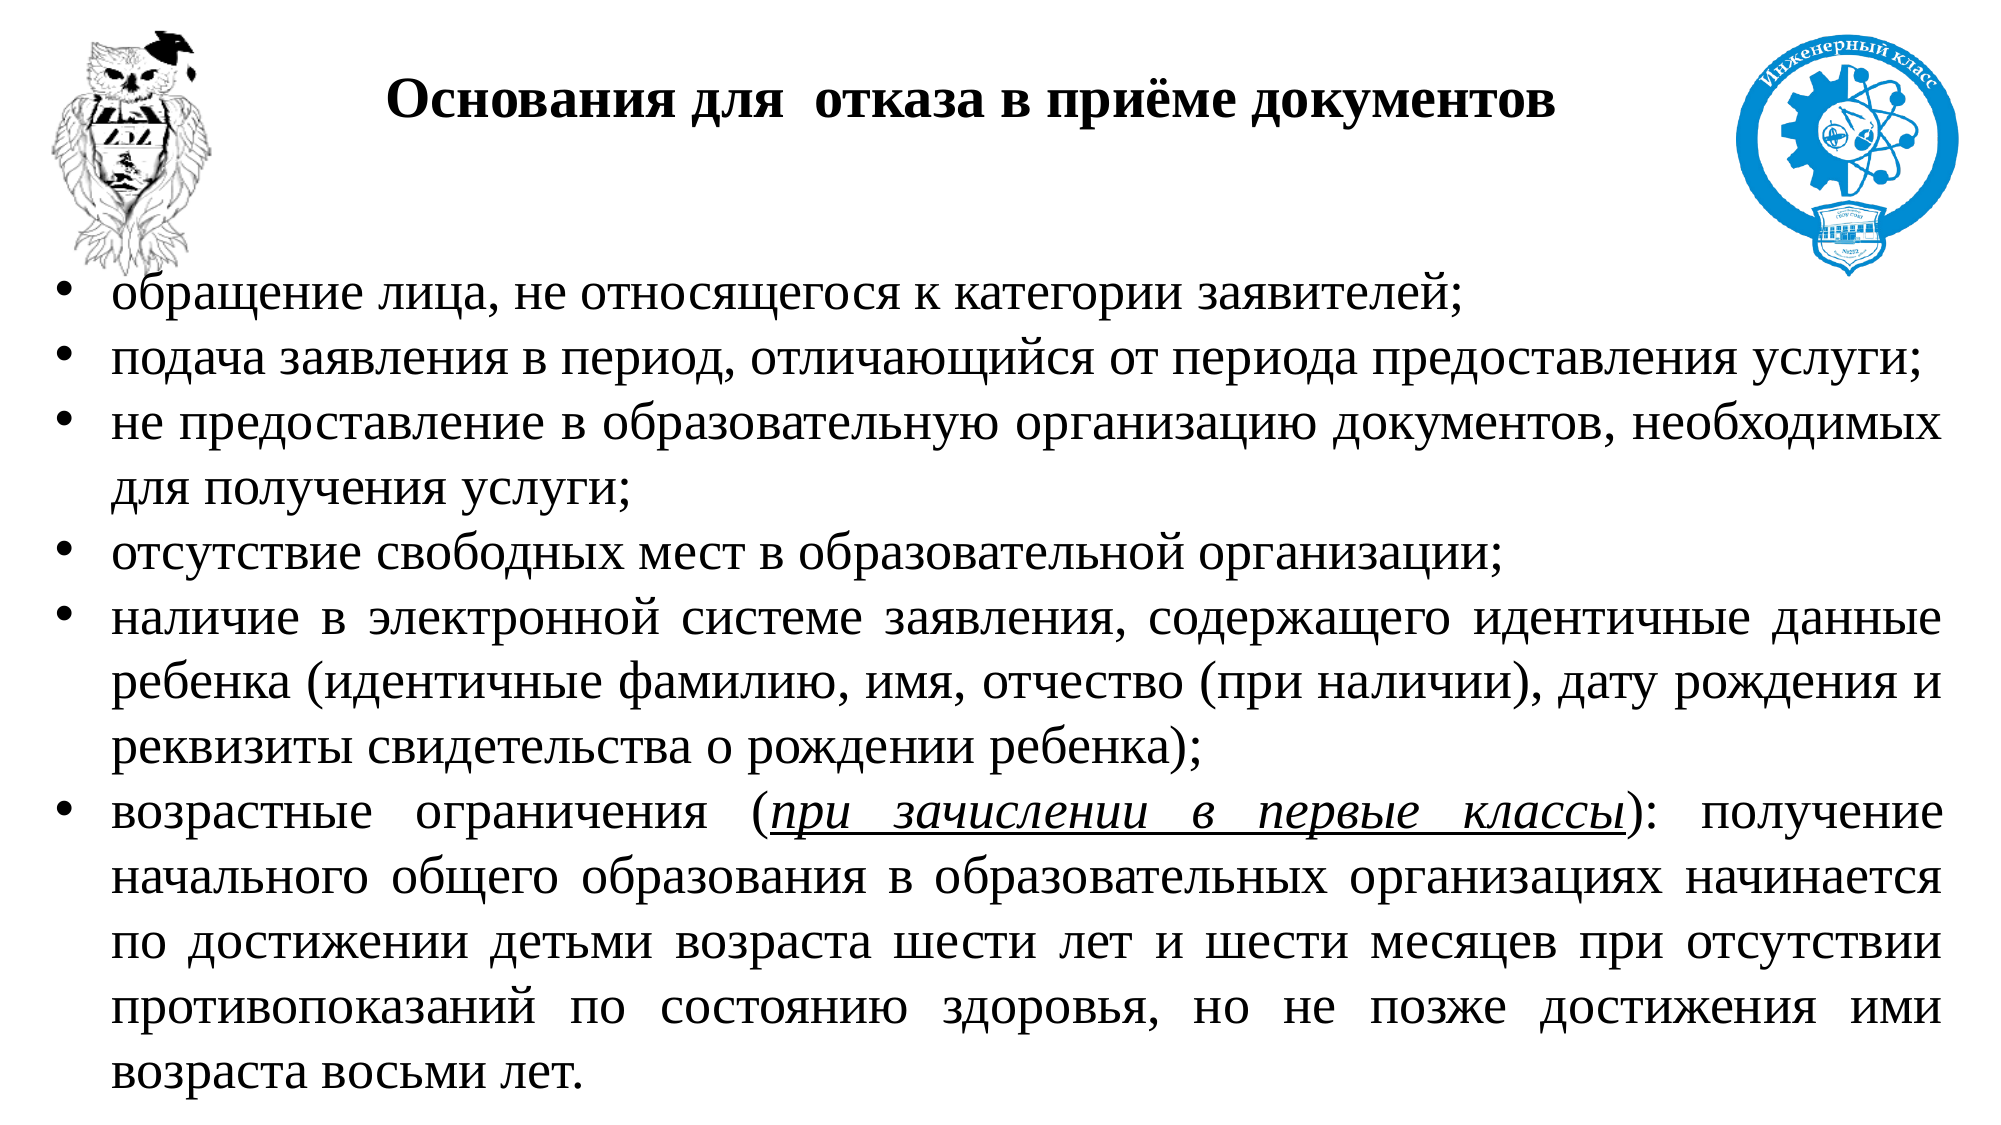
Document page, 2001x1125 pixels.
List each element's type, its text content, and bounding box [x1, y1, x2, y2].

picture [1762, 77, 1771, 86]
text_box Основания для отказа в приёме документов [318, 0, 1640, 189]
picture [1736, 152, 1847, 277]
picture [47, 30, 221, 277]
text_box обращение лица, не относящегося к категории заявителей; подача заявления в период, отличающийся от периода предоставления услуги; не предоставление в образовательную организацию документов, необходимых для получения услуги; отсутствие свободных мест в образовательной организации; наличие в электронной системе заявления, содержащего идентичные данные ребенка (идентичные фамилию, имя, отчество (при наличии), дату рождения и реквизиты свидетельства о рождении ребенка); возрастные ограничения (при зачислении в первые классы): получение начального общего образования в образовательных организациях начинается по достижении детьми возраста шести лет и шести месяцев при отсутствии противопоказаний по состоянию здоровья, но не позже достижения ими возраста восьми лет. [40, 247, 1960, 1097]
picture [1736, 30, 1960, 277]
picture [1790, 57, 1800, 67]
picture [1758, 41, 1938, 216]
picture [1896, 53, 1901, 62]
picture [1866, 44, 1874, 52]
picture [1818, 204, 1881, 269]
picture [1916, 68, 1922, 75]
picture [1767, 71, 1777, 81]
